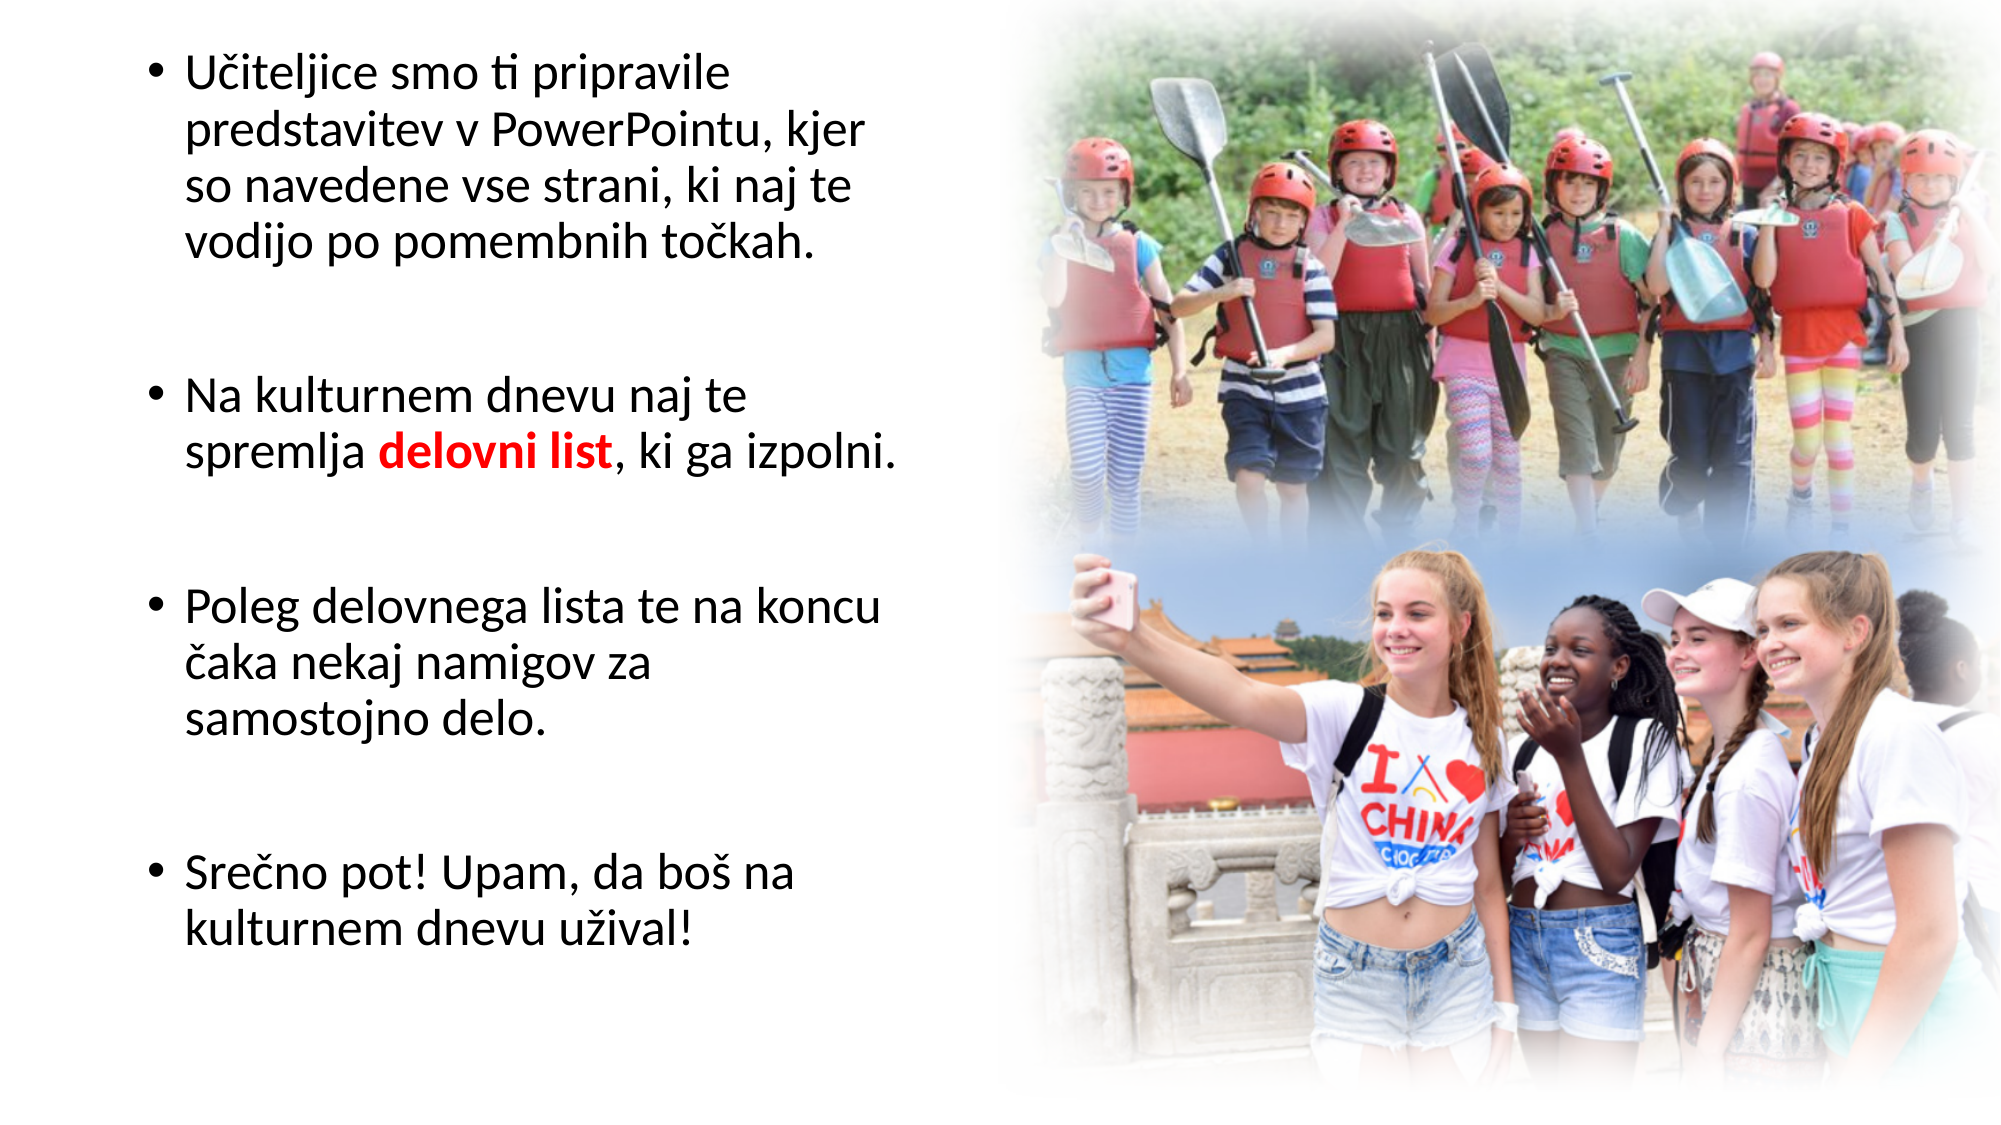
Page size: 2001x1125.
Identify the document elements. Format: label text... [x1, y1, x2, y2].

list Učiteljice smo ti pripravile predstavitev v PowerPointu, kjer so navedene vse strani, ki naj te vodijo po pomembnih točkah. Na kulturnem dnevu naj te spremlja delovni list, ki ga izpolni. Poleg delovnega lista te na koncu čaka nekaj namigov za samostojno delo. Srečno pot! Upam, da boš na kulturnem dnevu užival! [132, 84, 920, 995]
picture [997, 0, 2000, 1100]
